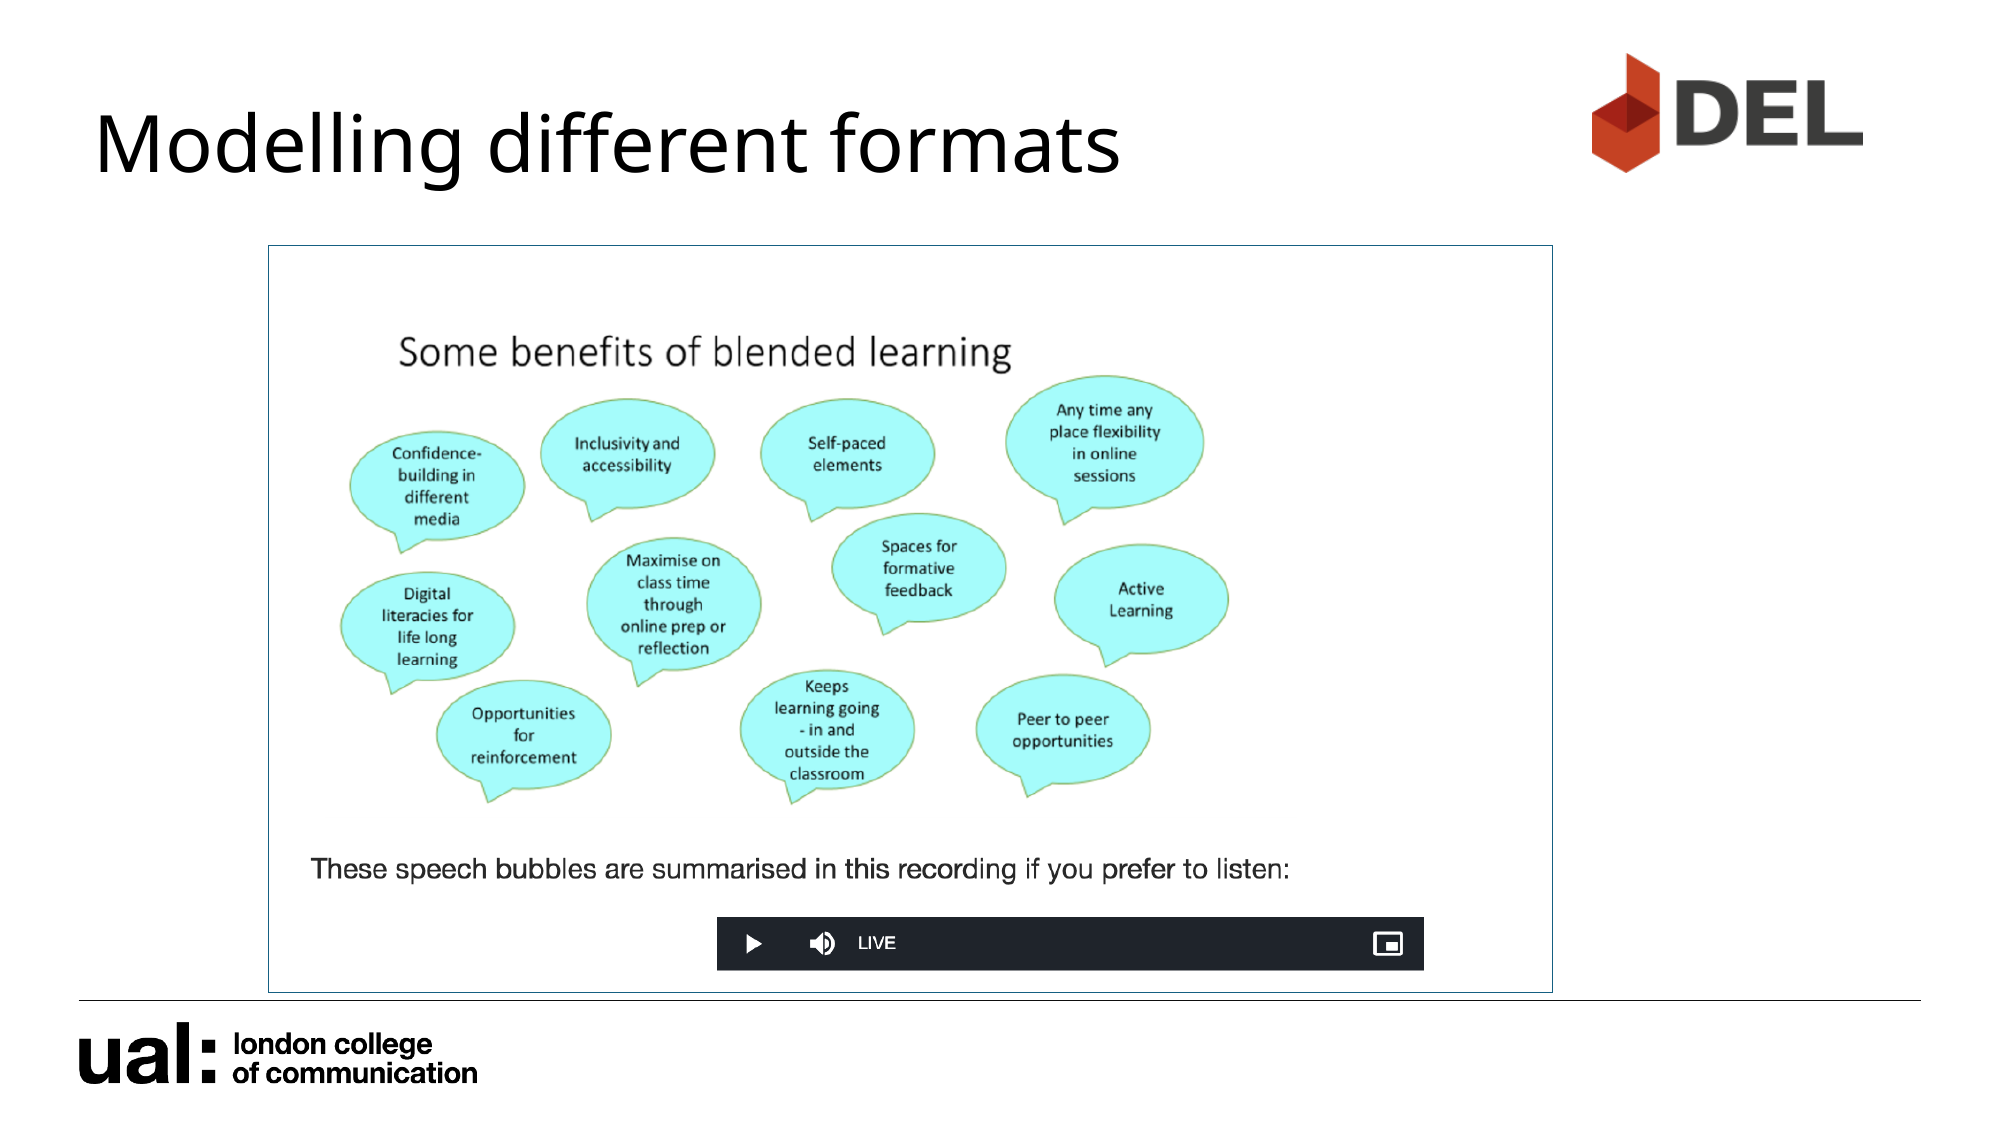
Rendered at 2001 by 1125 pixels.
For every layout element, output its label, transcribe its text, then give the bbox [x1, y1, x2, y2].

picture [65, 1008, 490, 1096]
picture [268, 244, 1553, 993]
picture [1592, 53, 1863, 78]
title Modelling different formats [78, 78, 1922, 197]
